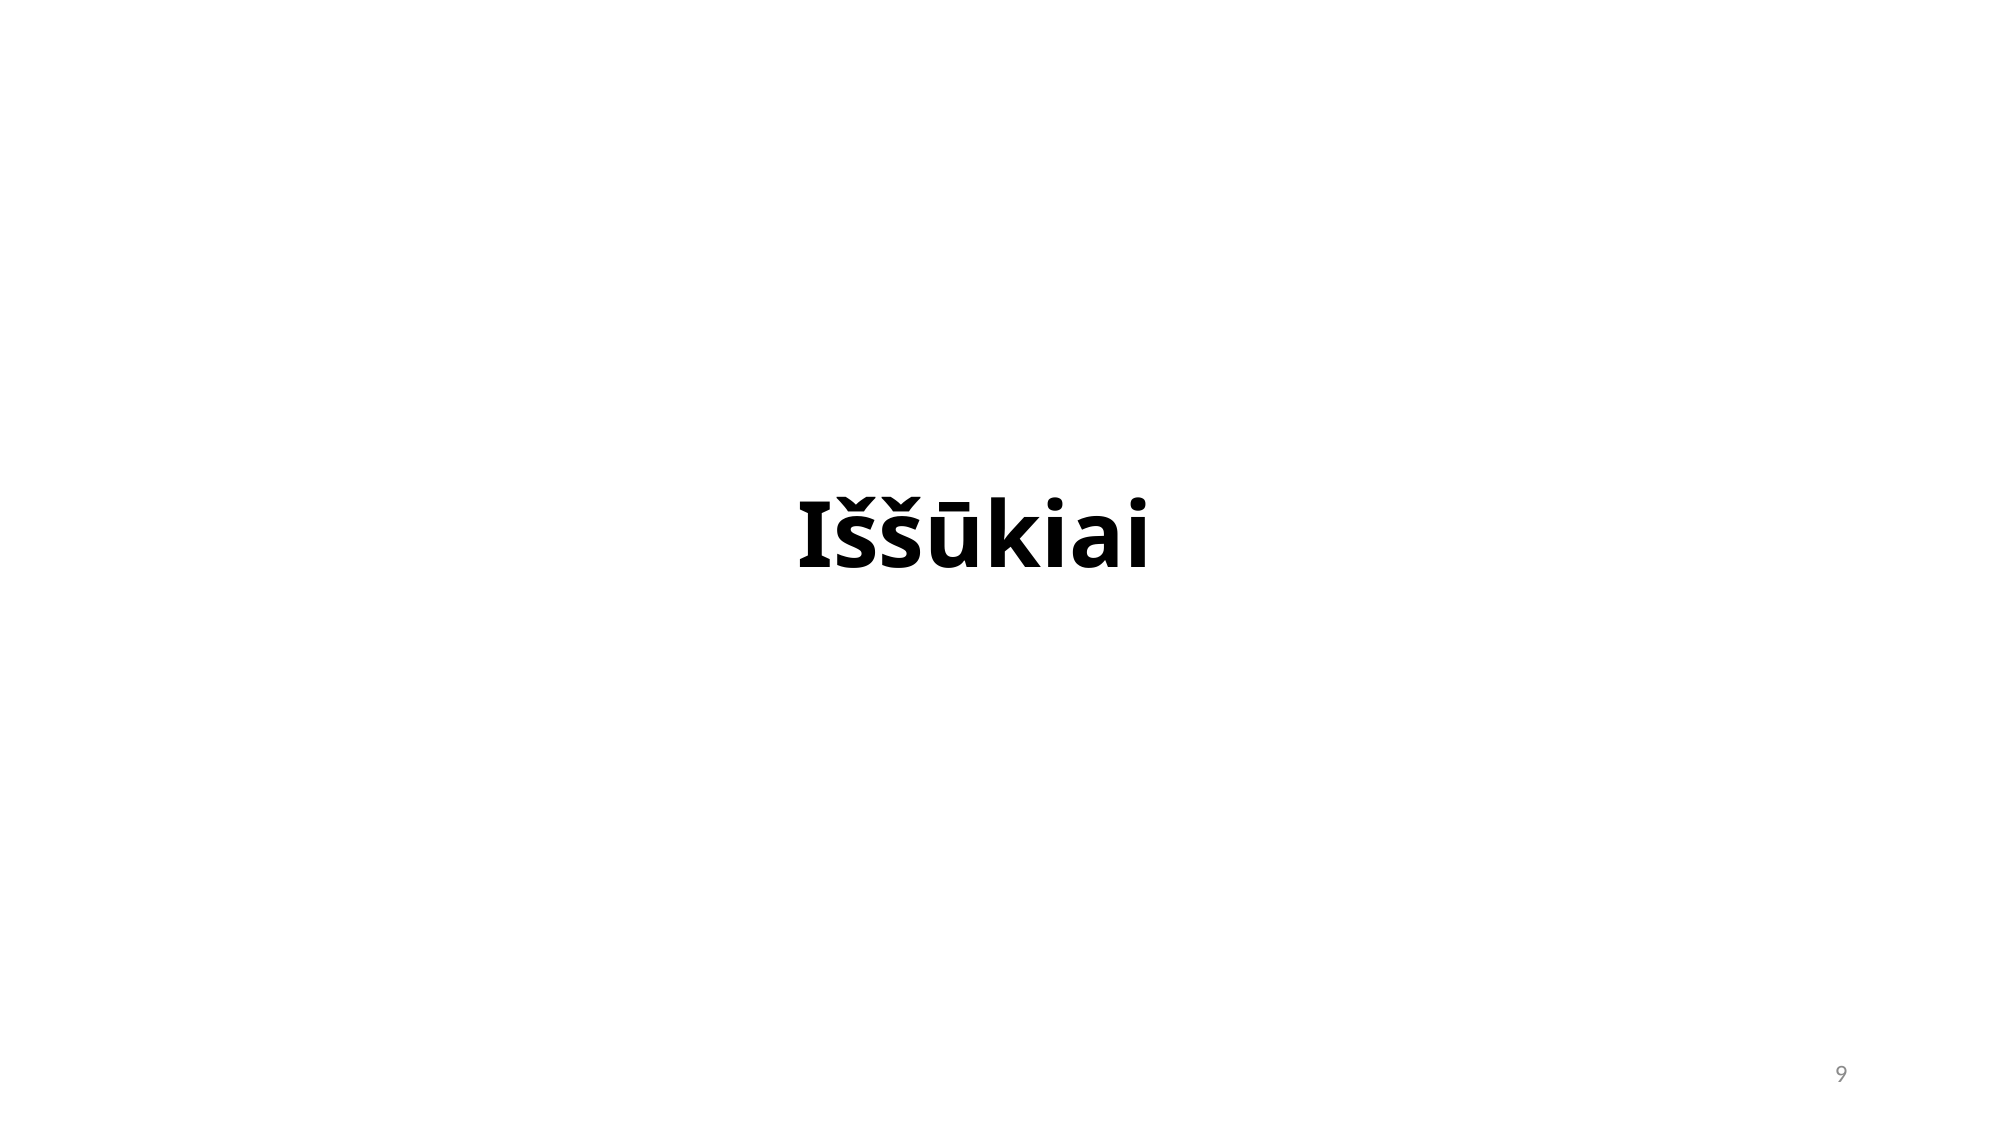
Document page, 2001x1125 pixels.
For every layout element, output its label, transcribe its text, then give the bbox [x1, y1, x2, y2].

title Iššūkiai [112, 429, 1838, 647]
slide_number 9 [1412, 1042, 1863, 1103]
